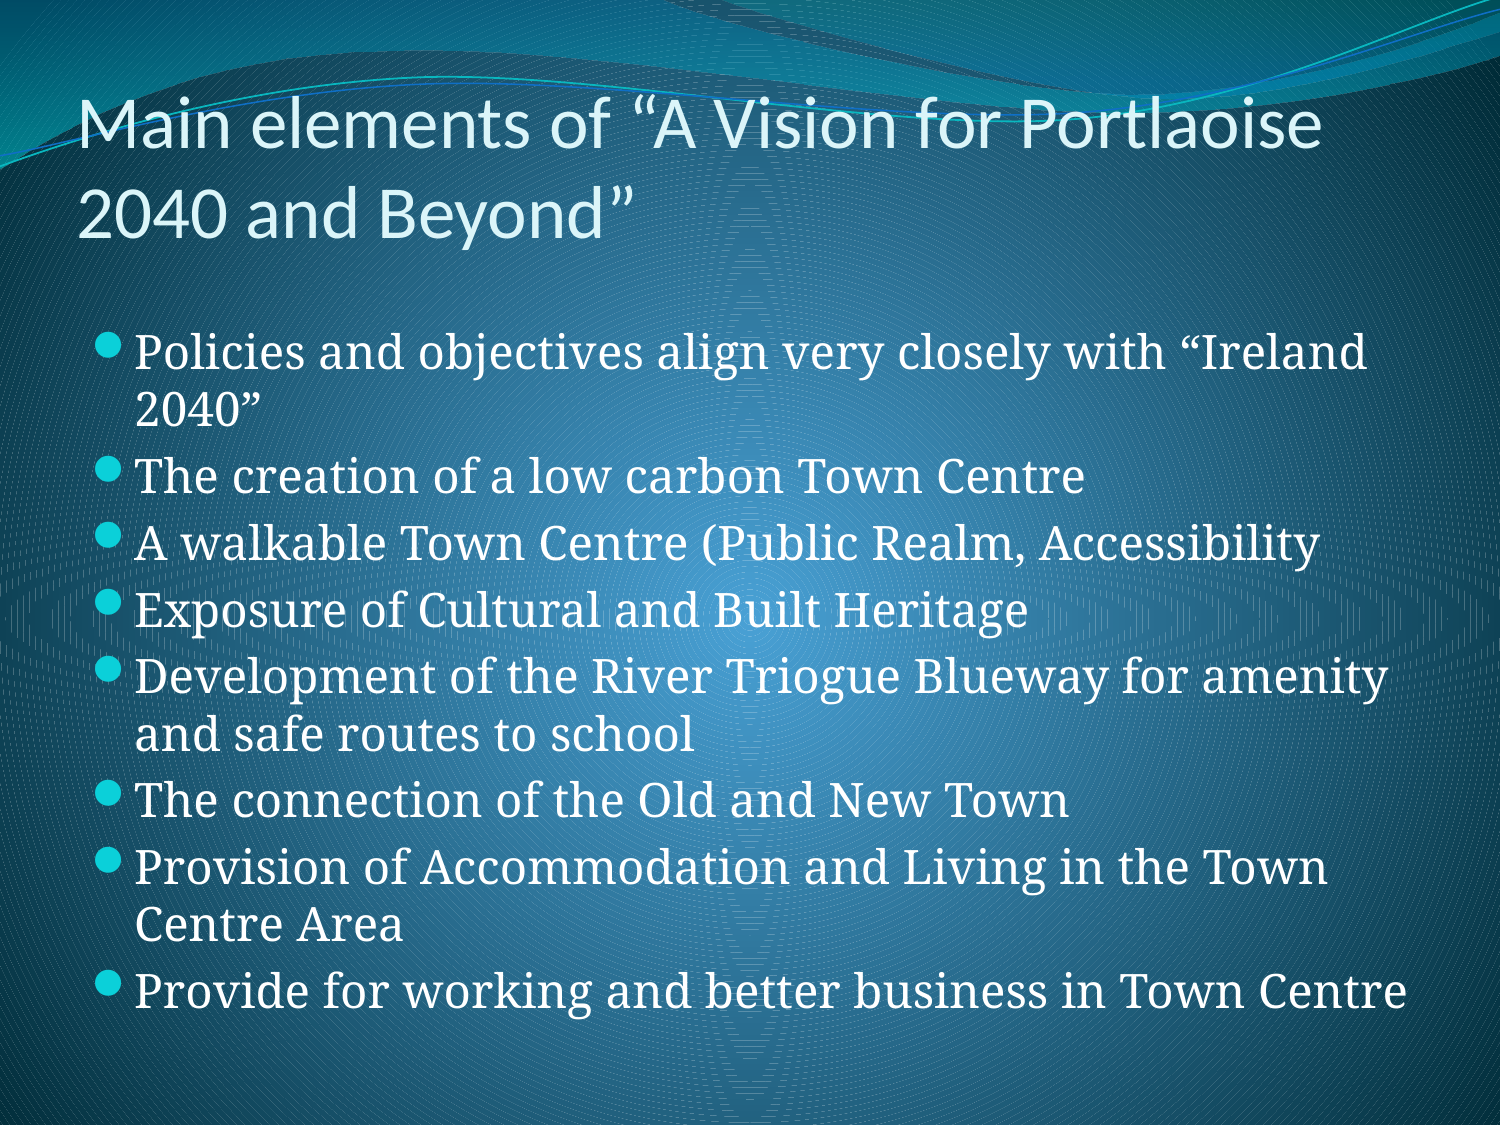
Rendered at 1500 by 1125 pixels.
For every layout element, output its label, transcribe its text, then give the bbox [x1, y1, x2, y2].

list Policies and objectives align very closely with “Ireland 2040” The creation of a low carbon Town Centre A walkable Town Centre (Public Realm, Accessibility Exposure of Cultural and Built Heritage Development of the River Triogue Blueway for amenity and safe routes to school The connection of the Old and New Town Provision of Accommodation and Living in the Town Centre Area Provide for working and better business in Town Centre [76, 314, 1427, 1073]
title Main elements of “A Vision for Portlaoise 2040 and Beyond” [76, 66, 1427, 254]
